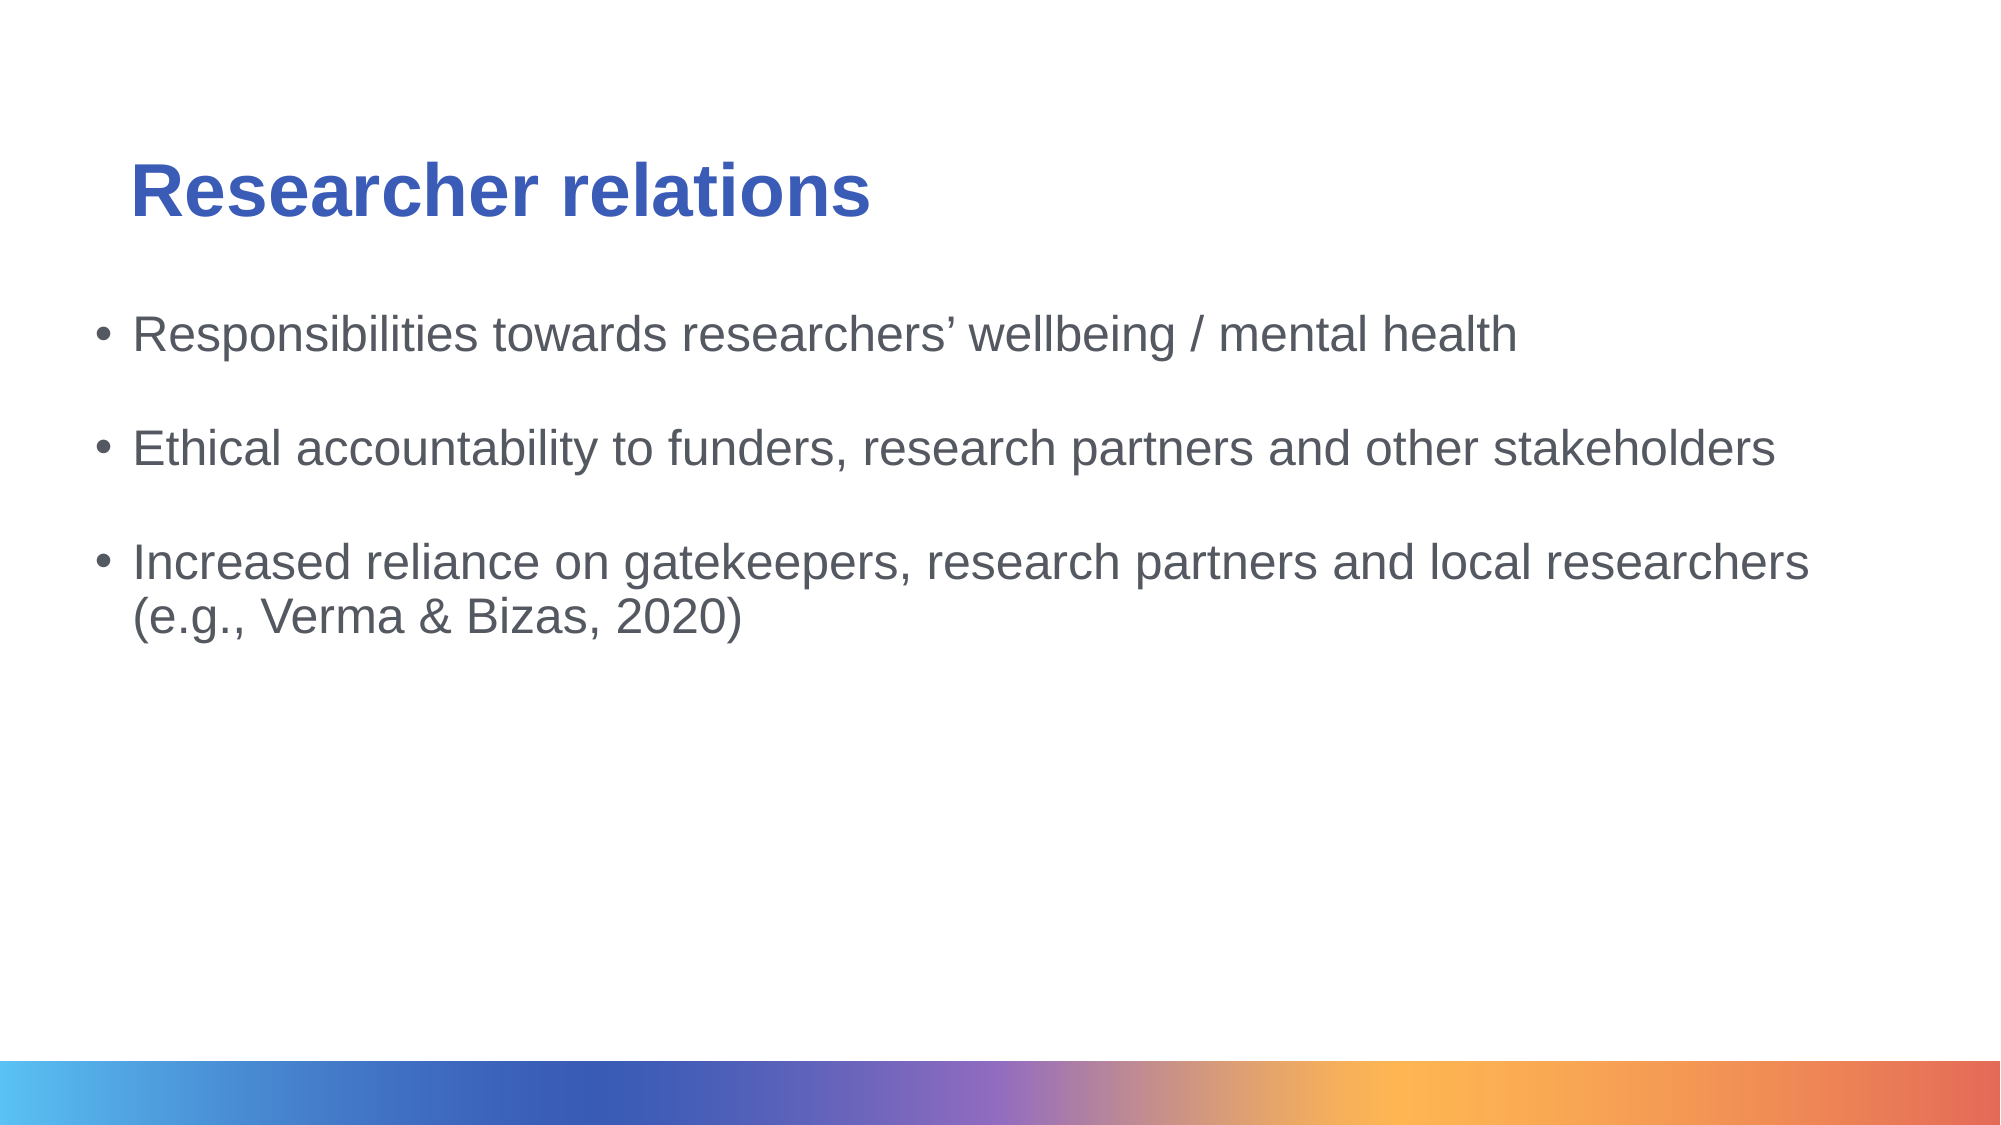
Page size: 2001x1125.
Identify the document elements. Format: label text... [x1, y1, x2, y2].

title Researcher relations [115, 83, 1893, 301]
list Responsibilities towards researchers’ wellbeing / mental health Ethical accountability to funders, research partners and other stakeholders Increased reliance on gatekeepers, research partners and local researchers (e.g., Verma & Bizas, 2020) [79, 301, 1926, 1020]
picture [0, 1061, 2000, 1125]
